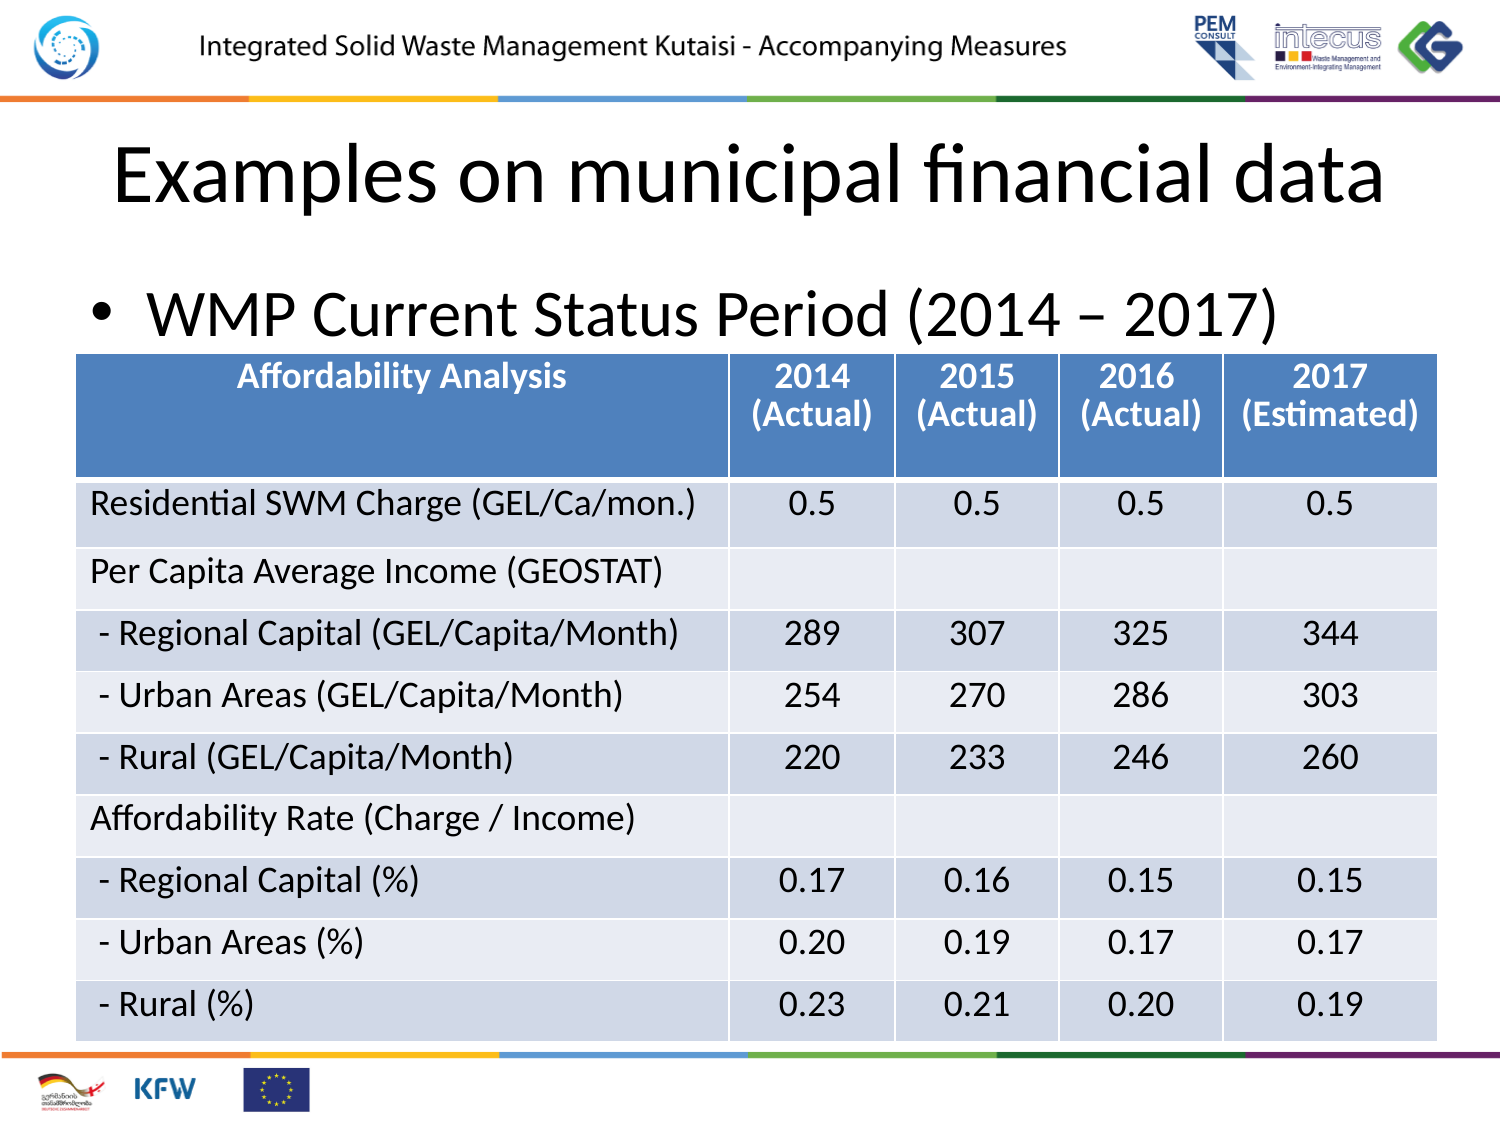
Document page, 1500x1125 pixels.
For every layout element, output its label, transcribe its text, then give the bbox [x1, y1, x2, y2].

table_cell 325 [1060, 611, 1222, 671]
table_cell 0.15 [1060, 858, 1222, 918]
table_cell 0.5 [896, 483, 1058, 547]
table_cell 0.5 [1224, 483, 1437, 547]
table_cell 0.17 [1060, 920, 1222, 980]
table_cell 307 [896, 611, 1058, 671]
table_cell Affordability Rate (Charge / Income) [76, 796, 728, 856]
title Examples on municipal financial data [75, 104, 1425, 233]
table_cell 246 [1060, 734, 1222, 794]
table_cell 289 [730, 611, 894, 671]
table_cell Residential SWM Charge (GEL/Ca/mon.) [76, 483, 728, 547]
table_header 2017 (Estimated) [1224, 354, 1437, 477]
table_cell 0.19 [896, 920, 1058, 980]
table_cell - Regional Capital (%) [76, 858, 728, 918]
table_cell 260 [1224, 734, 1437, 794]
table_cell - Urban Areas (GEL/Capita/Month) [76, 672, 728, 732]
table_cell [730, 796, 894, 856]
table_header 2016 (Actual) [1060, 354, 1222, 477]
table_cell 0.16 [896, 858, 1058, 918]
table_cell 0.21 [896, 981, 1058, 1041]
table_cell 0.19 [1224, 981, 1437, 1041]
list WMP Current Status Period (2014 – 2017) [75, 262, 1425, 352]
table_cell - Rural (GEL/Capita/Month) [76, 734, 728, 794]
table_cell 270 [896, 672, 1058, 732]
table_cell [1224, 549, 1437, 609]
table_cell 0.15 [1224, 858, 1437, 918]
table_cell 0.23 [730, 981, 894, 1041]
table_cell 0.17 [730, 858, 894, 918]
table_header 2015 (Actual) [896, 354, 1058, 477]
table_cell [1060, 549, 1222, 609]
table_cell 344 [1224, 611, 1437, 671]
table_cell 286 [1060, 672, 1222, 732]
table_cell 220 [730, 734, 894, 794]
table_cell - Regional Capital (GEL/Capita/Month) [76, 611, 728, 671]
table_cell 0.5 [1060, 483, 1222, 547]
table_cell [1224, 796, 1437, 856]
picture [0, 0, 1500, 1125]
table_cell 0.5 [730, 483, 894, 547]
table_cell [1060, 796, 1222, 856]
table_cell 0.17 [1224, 920, 1437, 980]
table_cell - Rural (%) [76, 981, 728, 1041]
table_cell 233 [896, 734, 1058, 794]
table_cell 303 [1224, 672, 1437, 732]
table_cell - Urban Areas (%) [76, 920, 728, 980]
table_cell [896, 796, 1058, 856]
table_header Affordability Analysis [76, 354, 728, 477]
table_cell Per Capita Average Income (GEOSTAT) [76, 549, 728, 609]
table_header 2014 (Actual) [730, 354, 894, 477]
table_cell 254 [730, 672, 894, 732]
table_cell 0.20 [730, 920, 894, 980]
table_cell 0.20 [1060, 981, 1222, 1041]
table_cell [730, 549, 894, 609]
table_cell [896, 549, 1058, 609]
